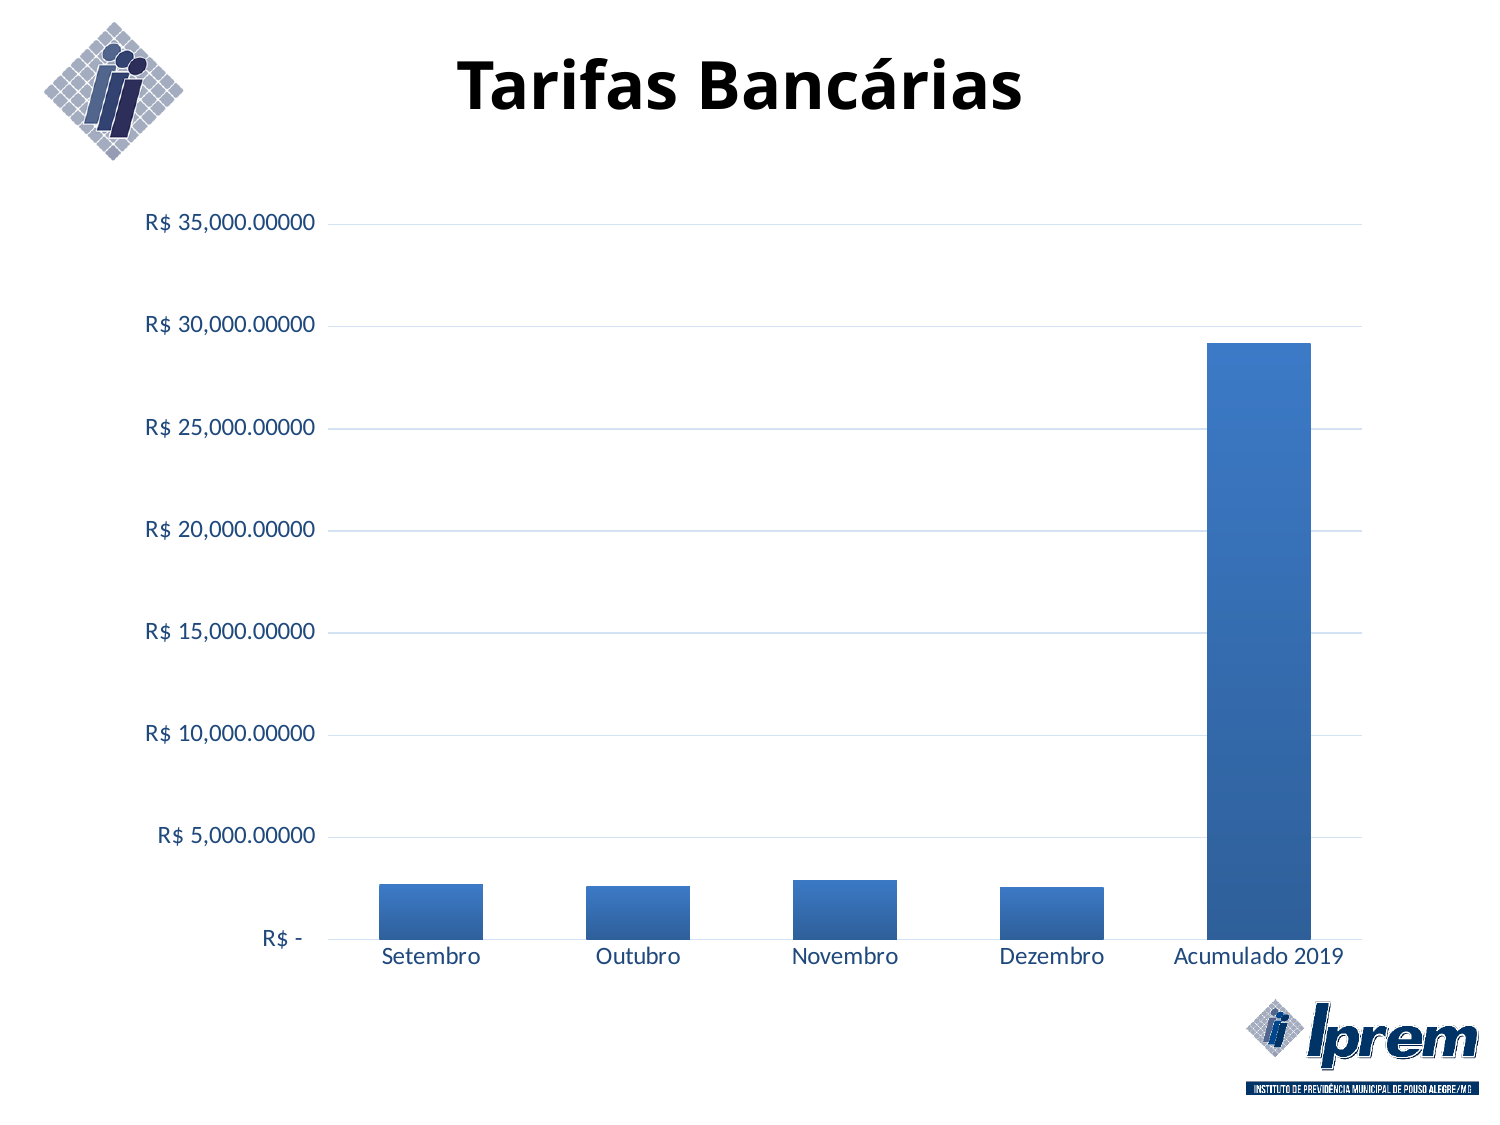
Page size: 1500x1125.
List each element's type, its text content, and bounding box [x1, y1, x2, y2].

chart [113, 195, 1389, 987]
picture [38, 16, 189, 167]
picture [1245, 999, 1479, 1096]
title Tarifas Bancárias [191, 19, 1415, 147]
